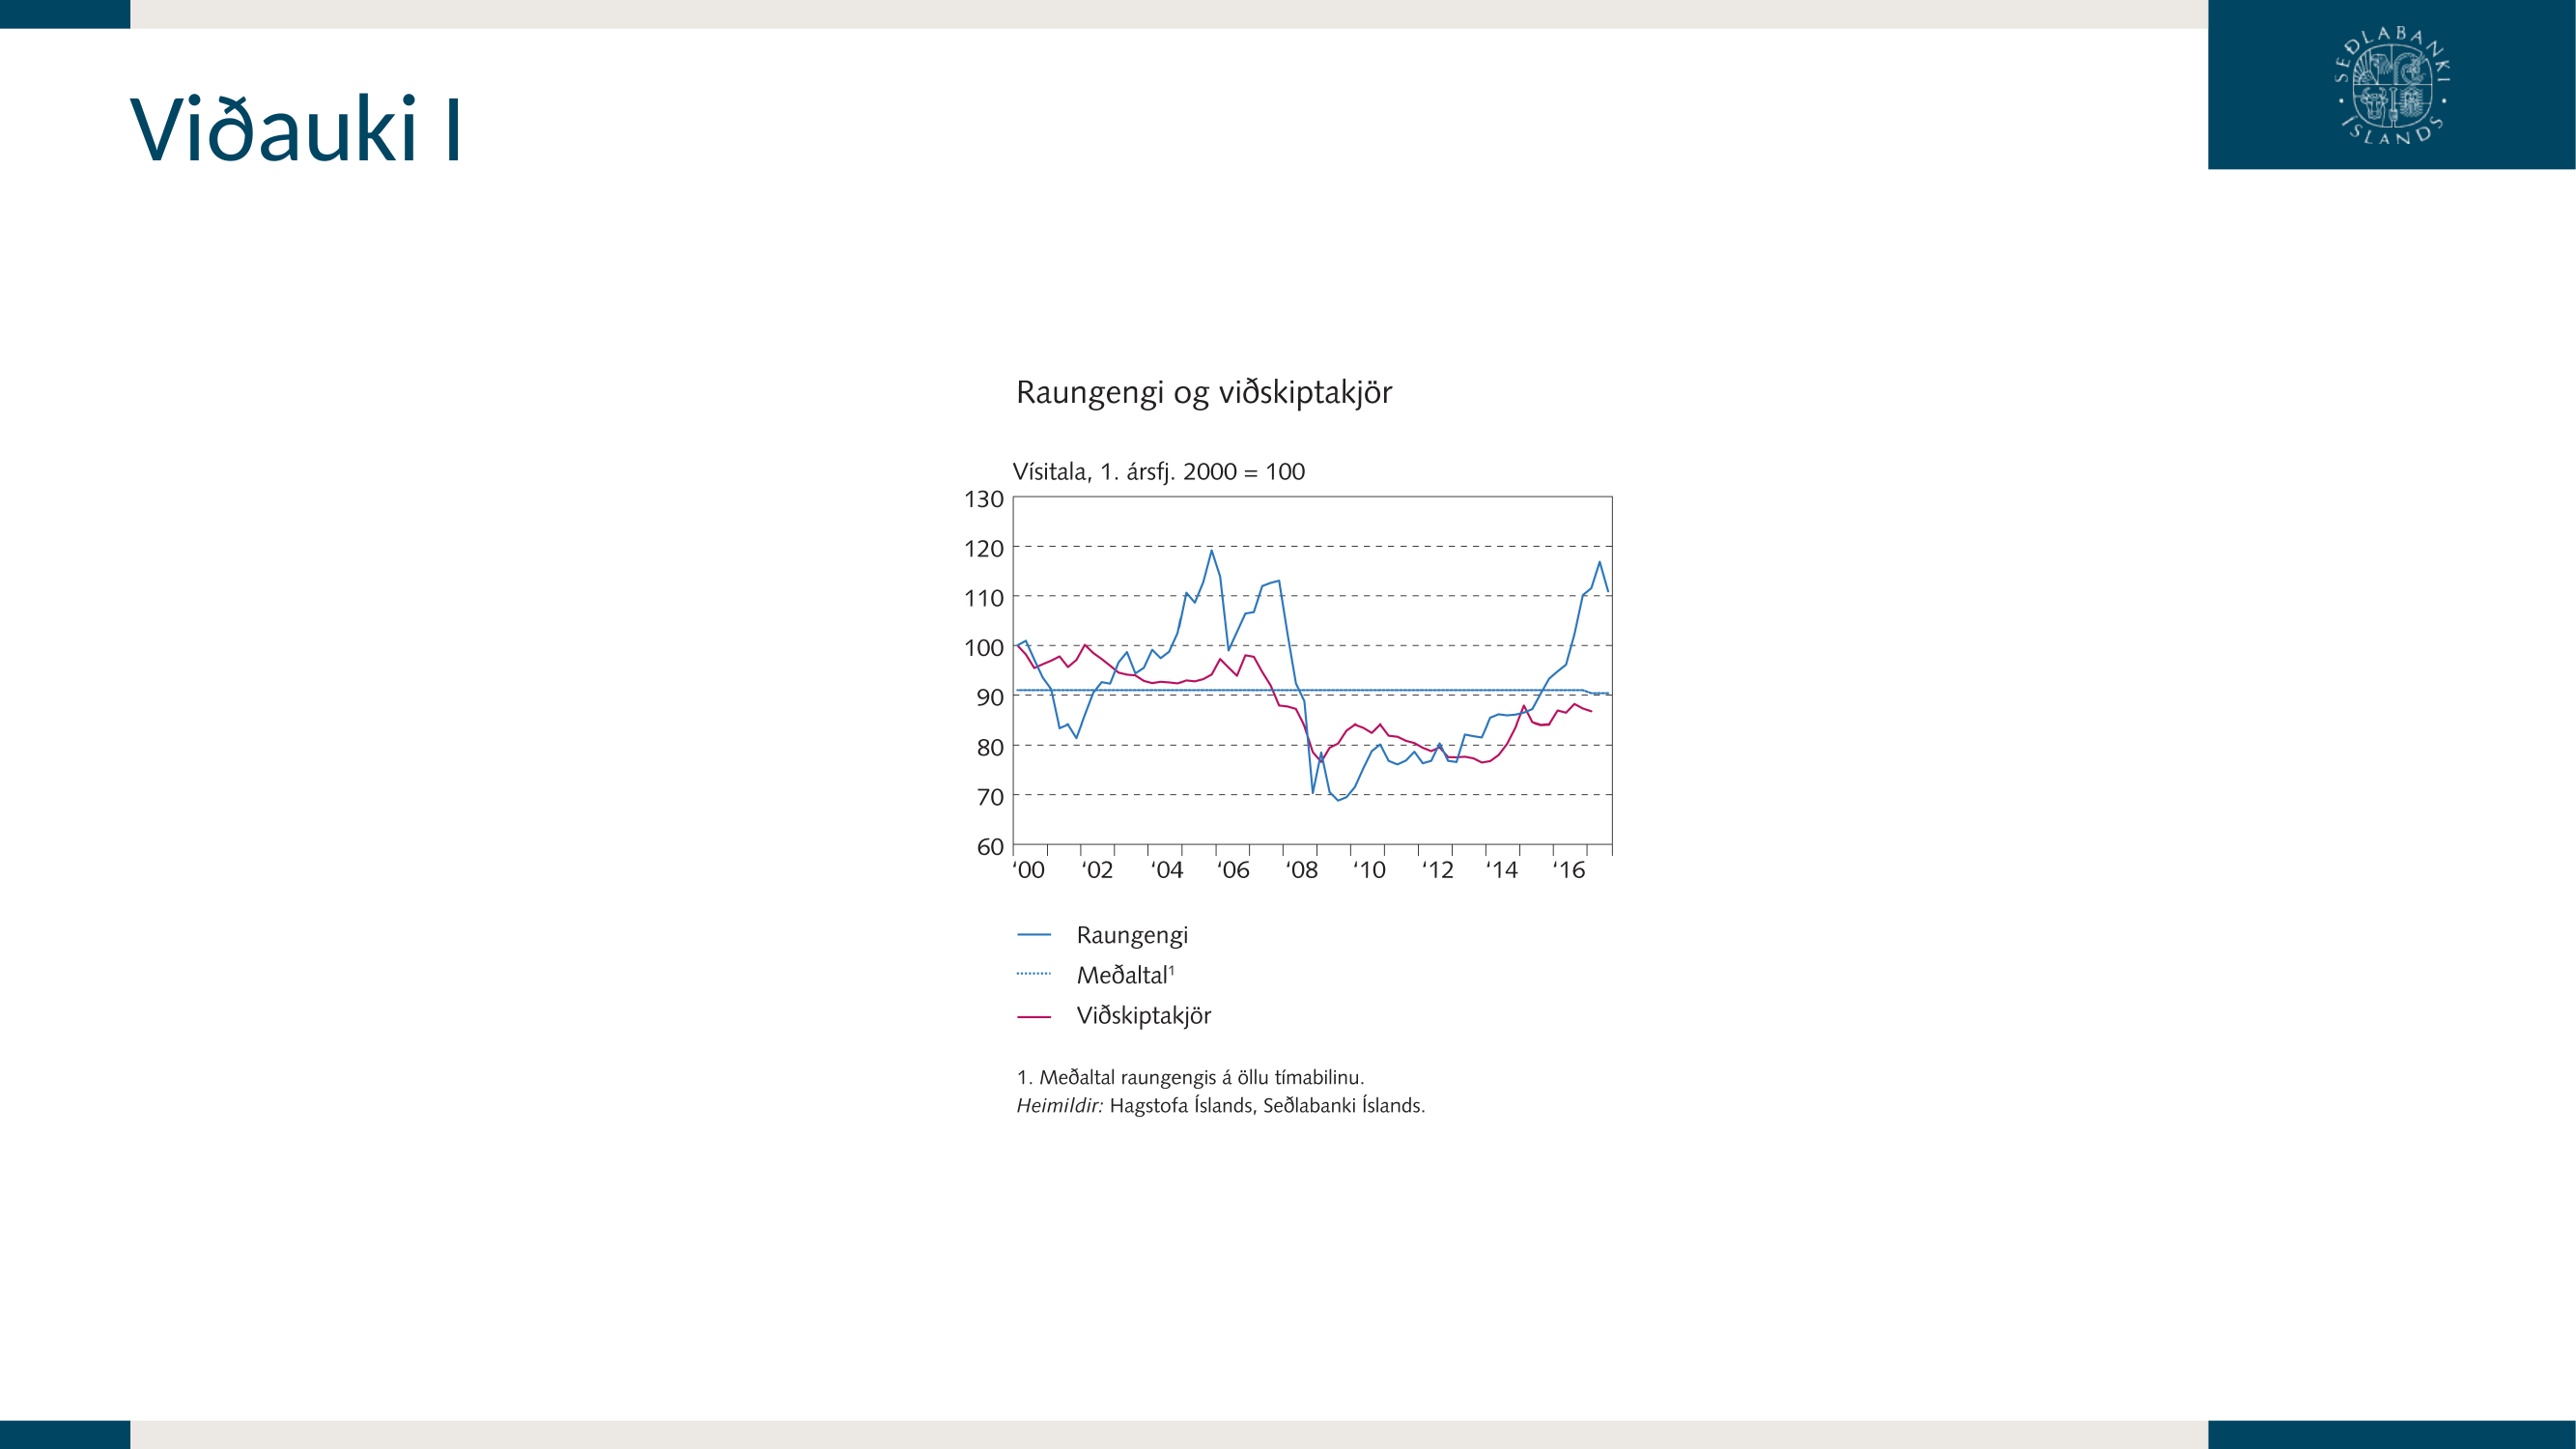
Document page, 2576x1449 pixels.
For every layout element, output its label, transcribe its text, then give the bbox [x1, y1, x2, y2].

picture [963, 330, 1613, 1119]
title Viðauki I [129, 86, 2178, 290]
